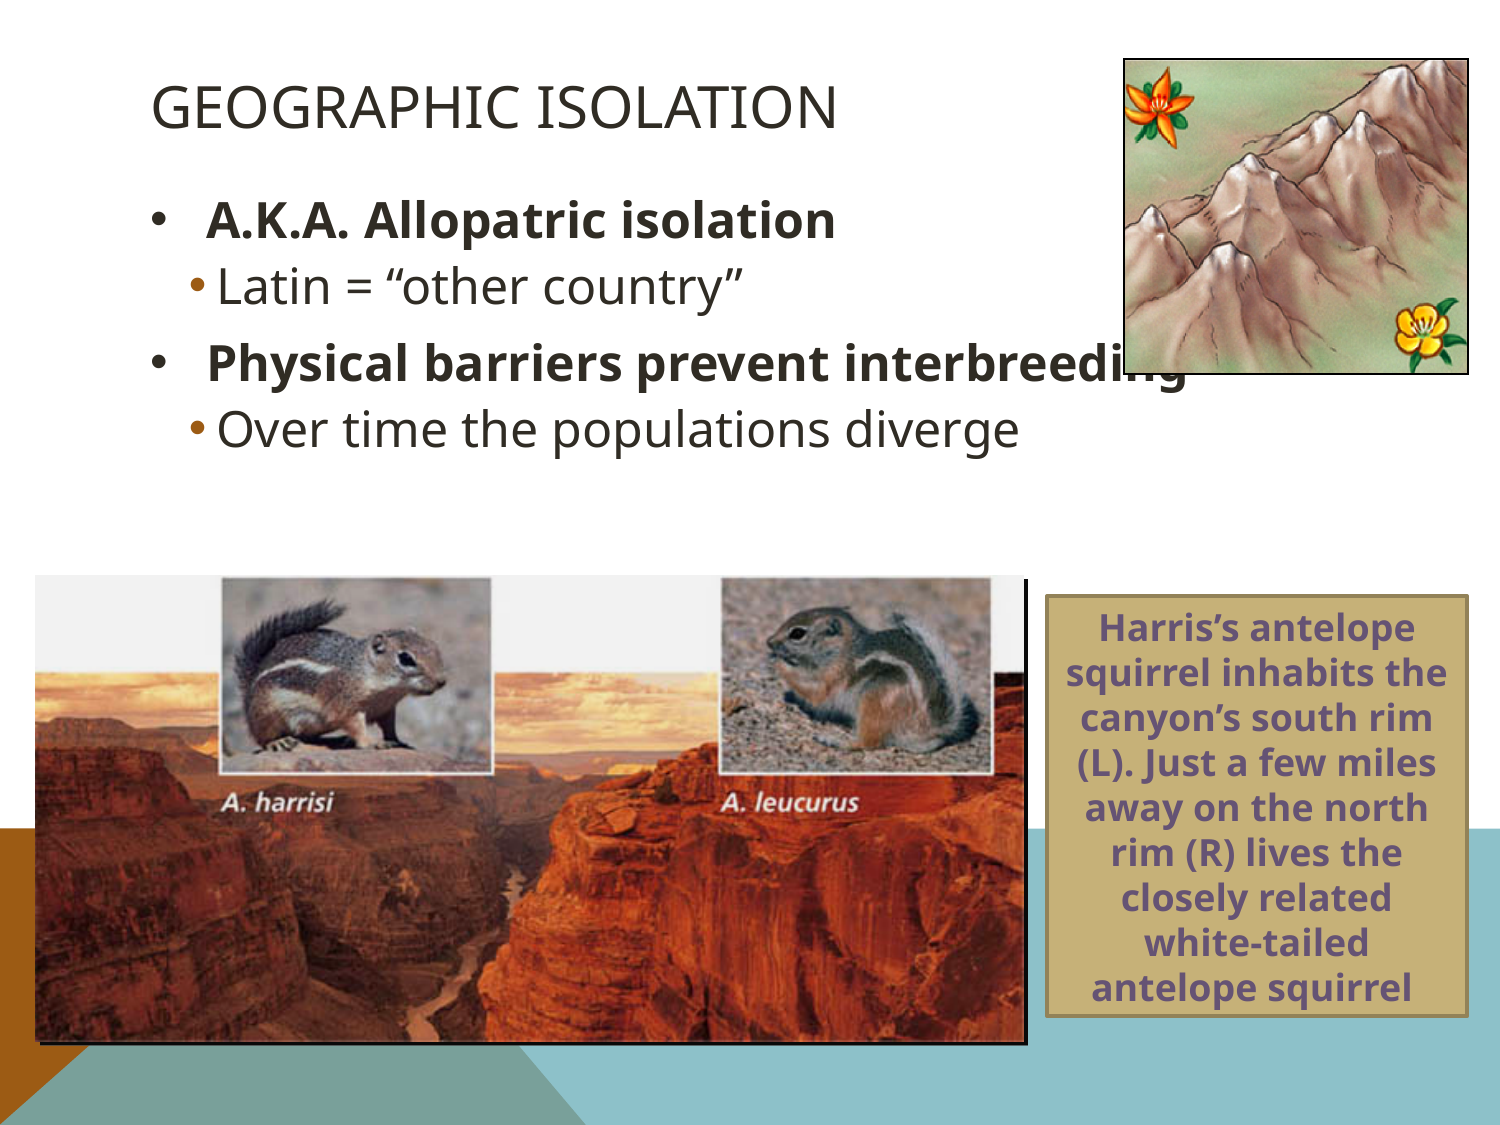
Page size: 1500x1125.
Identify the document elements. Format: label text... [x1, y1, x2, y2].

text_box Harris’s antelope squirrel inhabits the canyon’s south rim (L). Just a few miles away on the north rim (R) lives the closely related white-tailed antelope squirrel [1045, 594, 1469, 1018]
picture [35, 575, 1024, 1042]
title Geographic isolation [135, 60, 1122, 150]
picture [1124, 59, 1468, 374]
list A.K.A. Allopatric isolation Latin = “other country” Physical barriers prevent interbreeding Over time the populations diverge [135, 180, 1369, 768]
